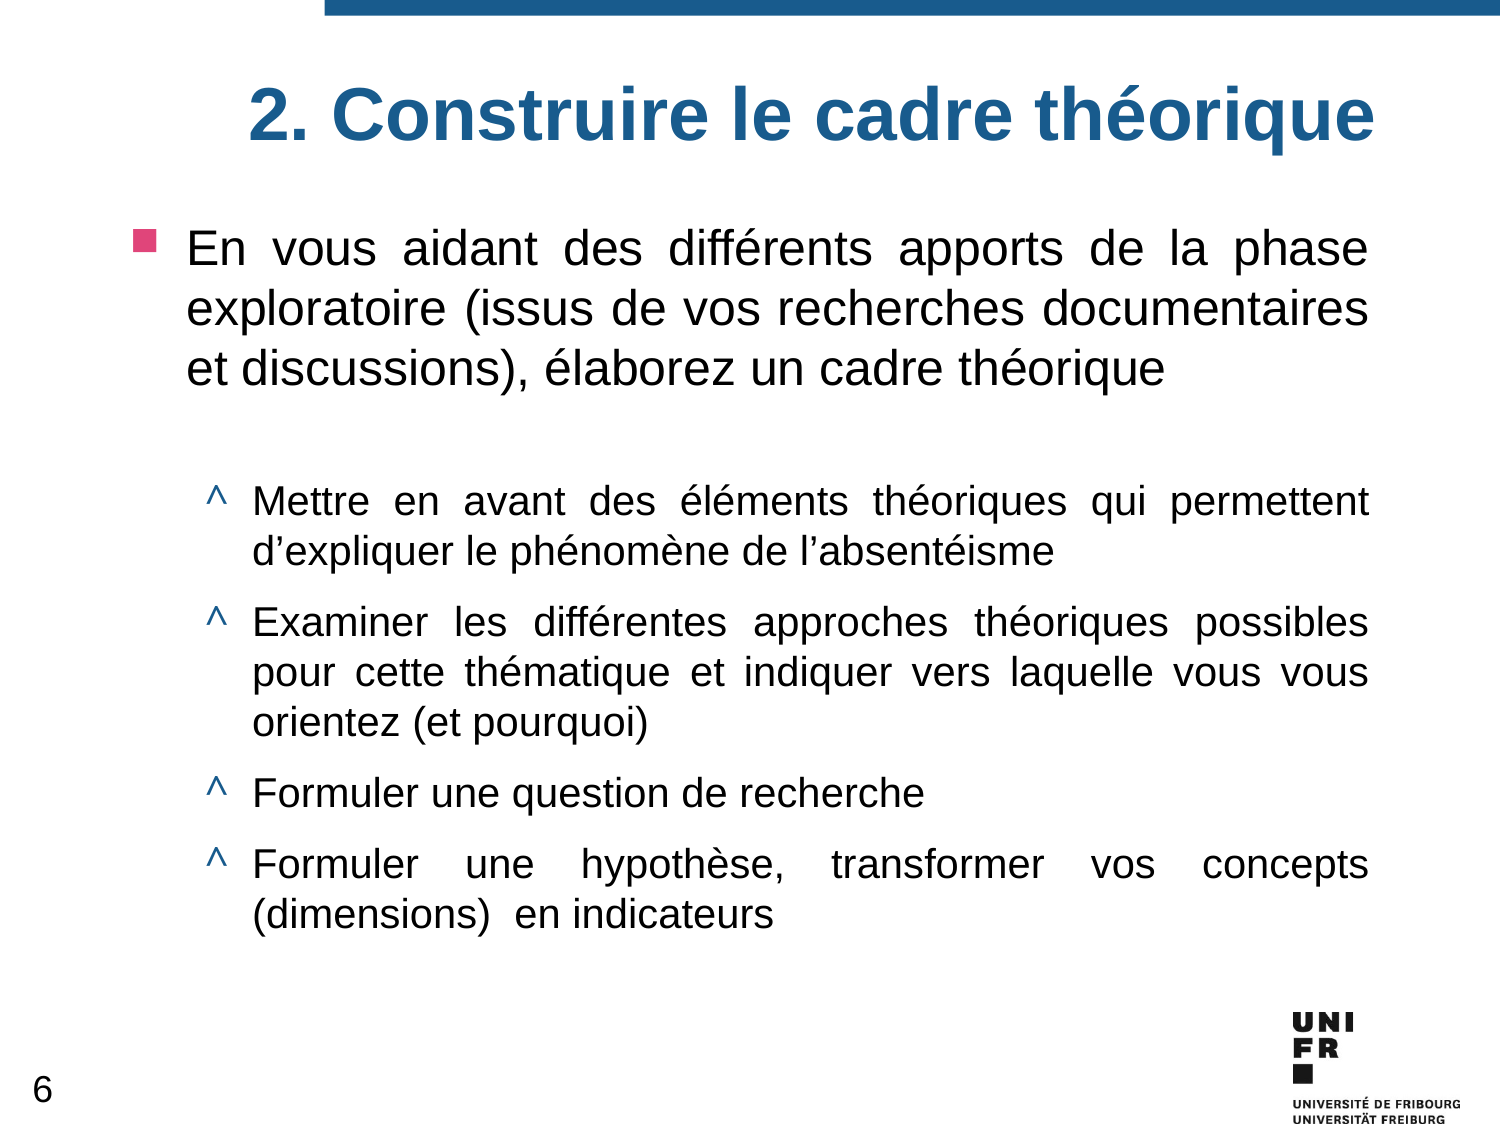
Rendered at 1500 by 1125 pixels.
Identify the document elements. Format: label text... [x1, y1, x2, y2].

picture [1293, 1012, 1460, 1124]
text_box 6 [17, 1057, 136, 1118]
list En vous aidant des différents apports de la phase exploratoire (issus de vos recherches documentaires et discussions), élaborez un cadre théorique Mettre en avant des éléments théoriques qui permettent d’expliquer le phénomène de l’absentéisme Examiner les différentes approches théoriques possibles pour cette thématique et indiquer vers laquelle vous vous orientez (et pourquoi) Formuler une question de recherche Formuler une hypothèse, transformer vos concepts (dimensions) en indicateurs [115, 208, 1385, 951]
title 2. Construire le cadre théorique [212, 34, 1415, 188]
